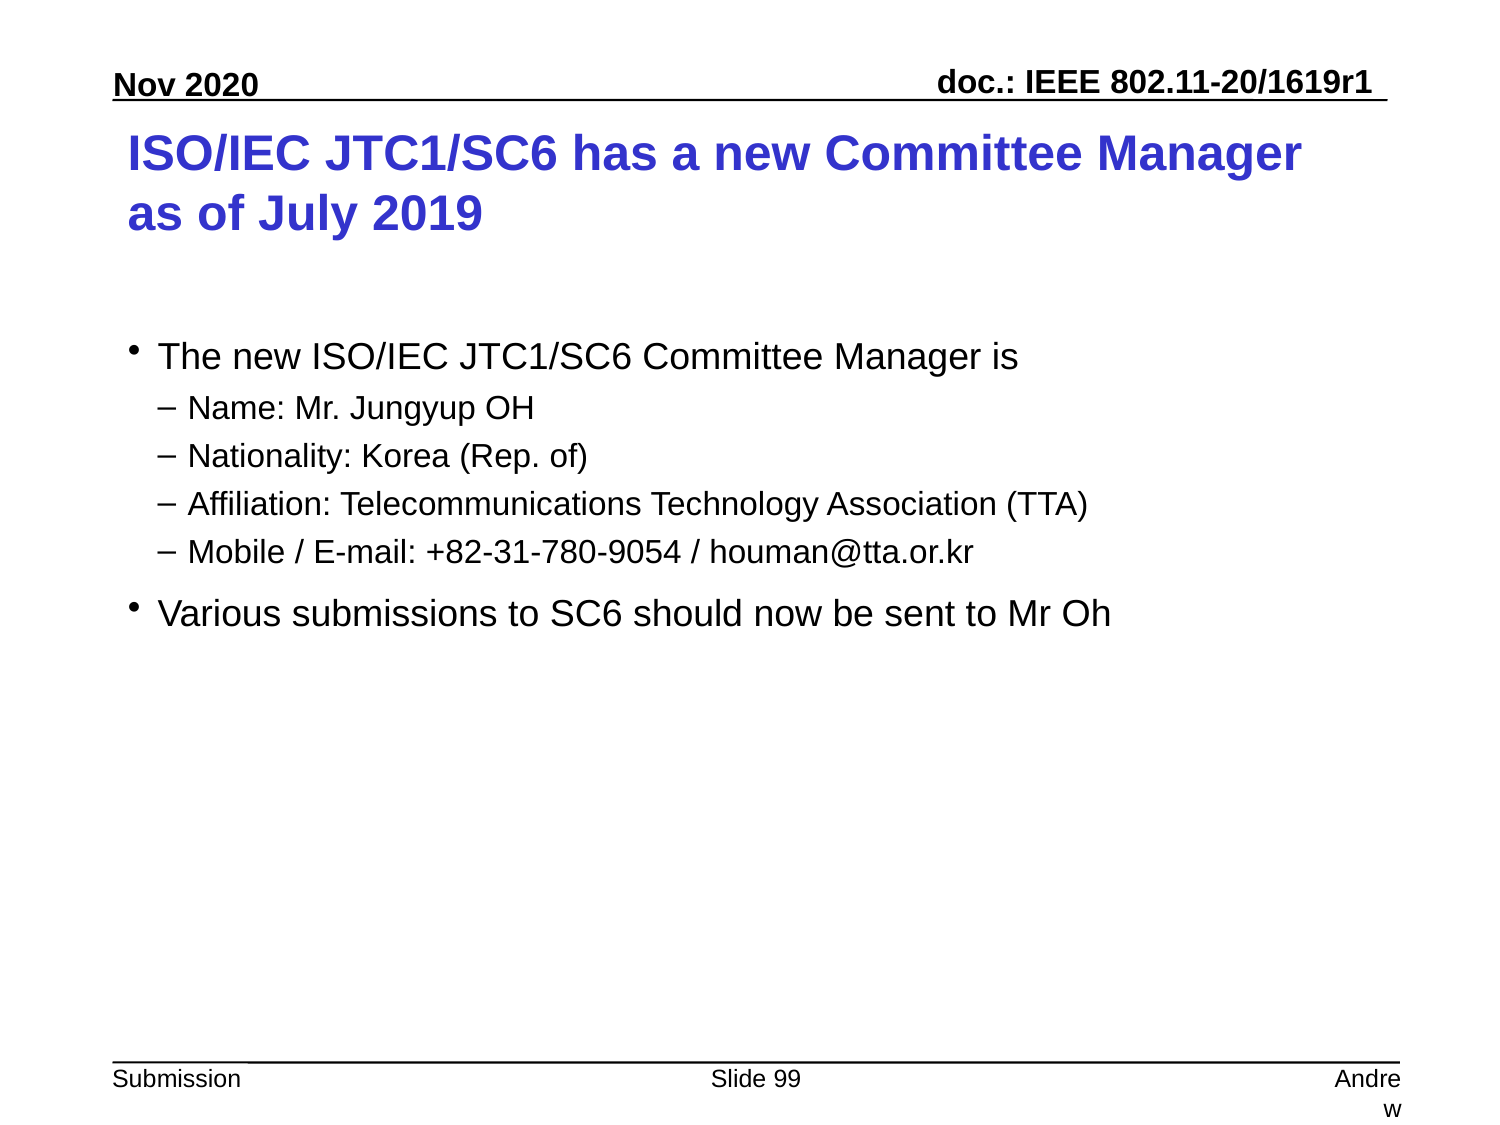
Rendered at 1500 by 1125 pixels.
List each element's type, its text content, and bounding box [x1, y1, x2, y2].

slide_number Slide 99 [709, 1061, 803, 1093]
footer Andrew Myles, Cisco [1320, 1061, 1402, 1093]
list The new ISO/IEC JTC1/SC6 Committee Manager is Name: Mr. Jungyup OH Nationality: Korea (Rep. of) Affiliation: Telecommunications Technology Association (TTA) Mobile / E-mail: +82-31-780-9054 / houman@tta.or.kr Various submissions to SC6 should now be sent to Mr Oh [112, 324, 1388, 1000]
title ISO/IEC JTC1/SC6 has a new Committee Manager as of July 2019 [112, 112, 1388, 288]
